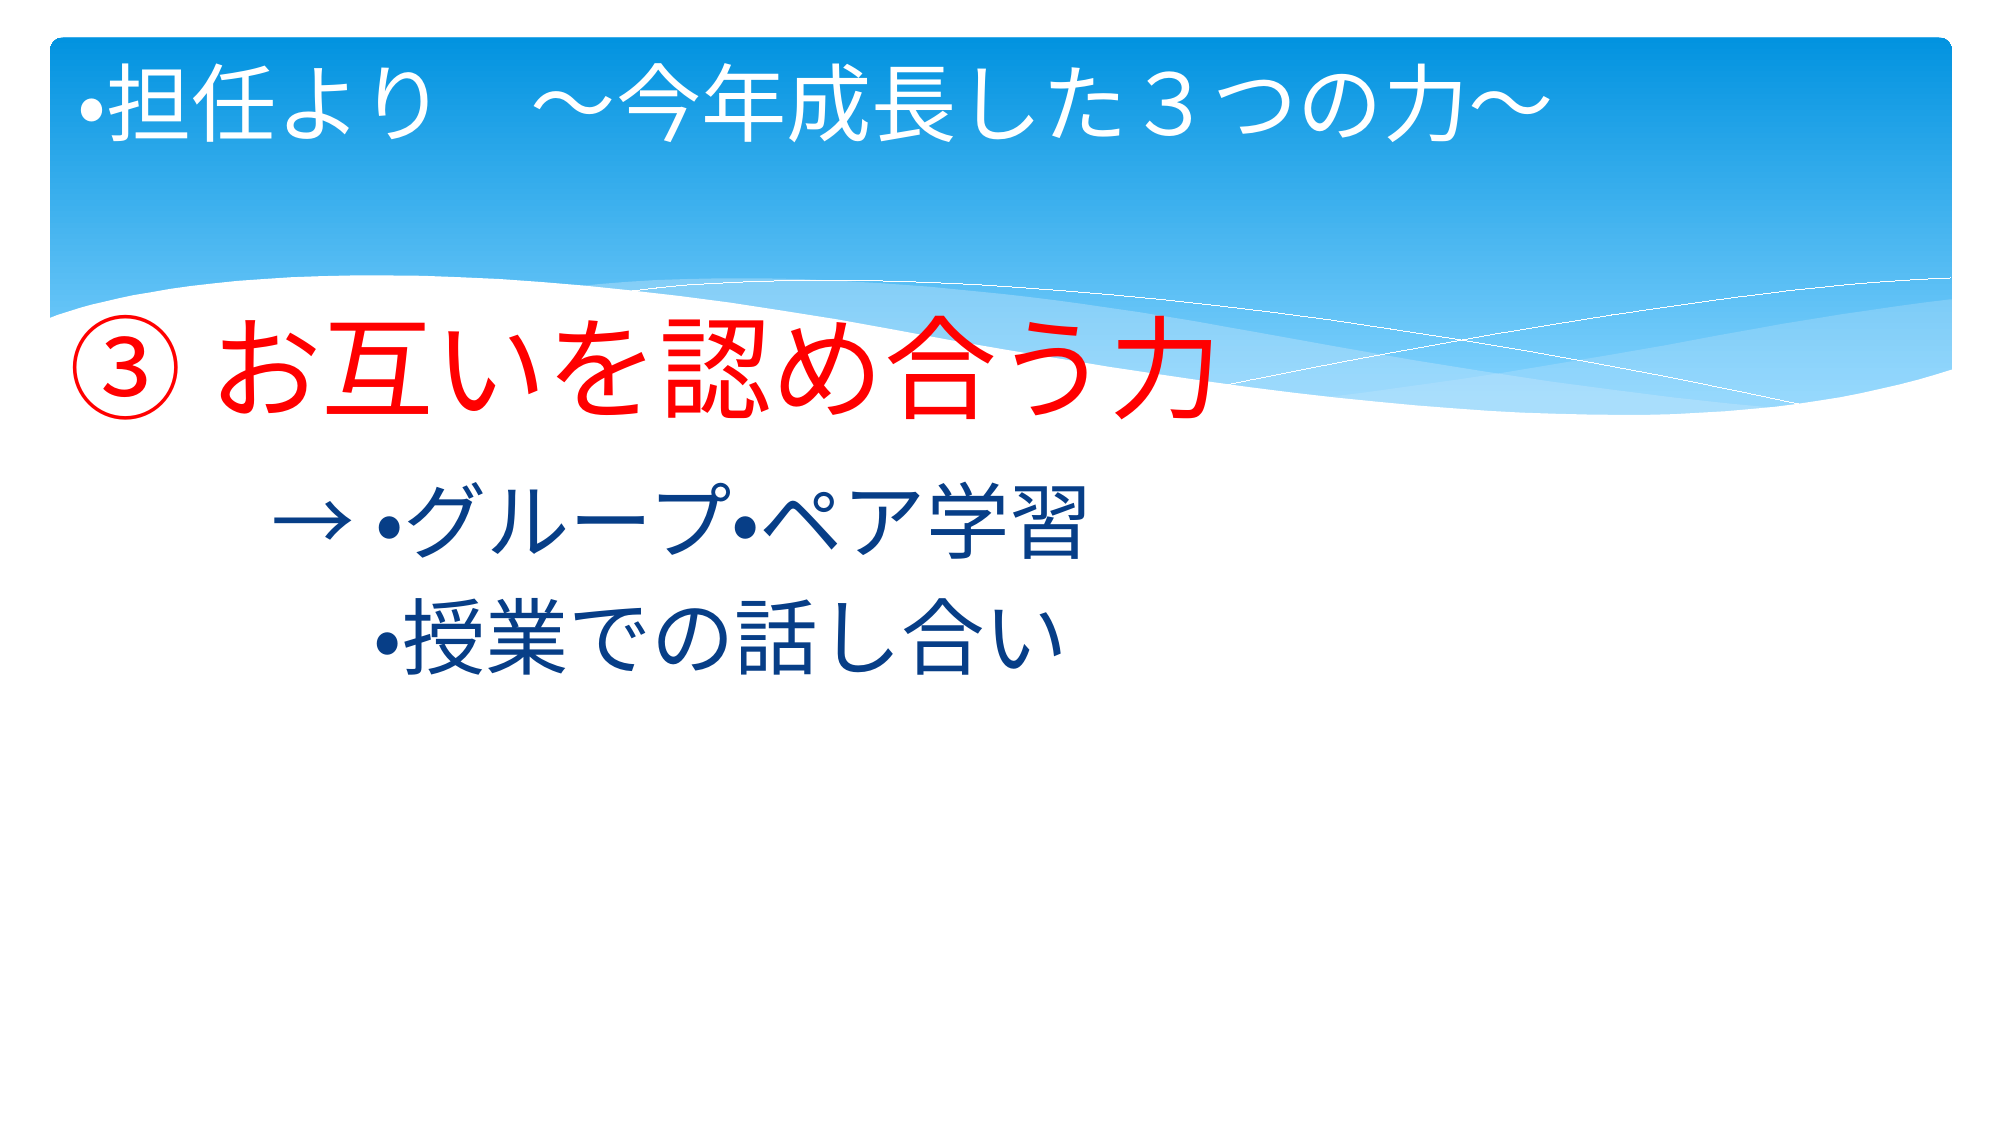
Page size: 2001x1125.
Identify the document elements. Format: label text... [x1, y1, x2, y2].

list →・グループ・ペア学習 ・授業での話し合い [249, 461, 1755, 922]
list ③お互いを認め合う力 [47, 290, 1959, 470]
title ・担任より ～今年成長した３つの力～ [47, 39, 1585, 163]
